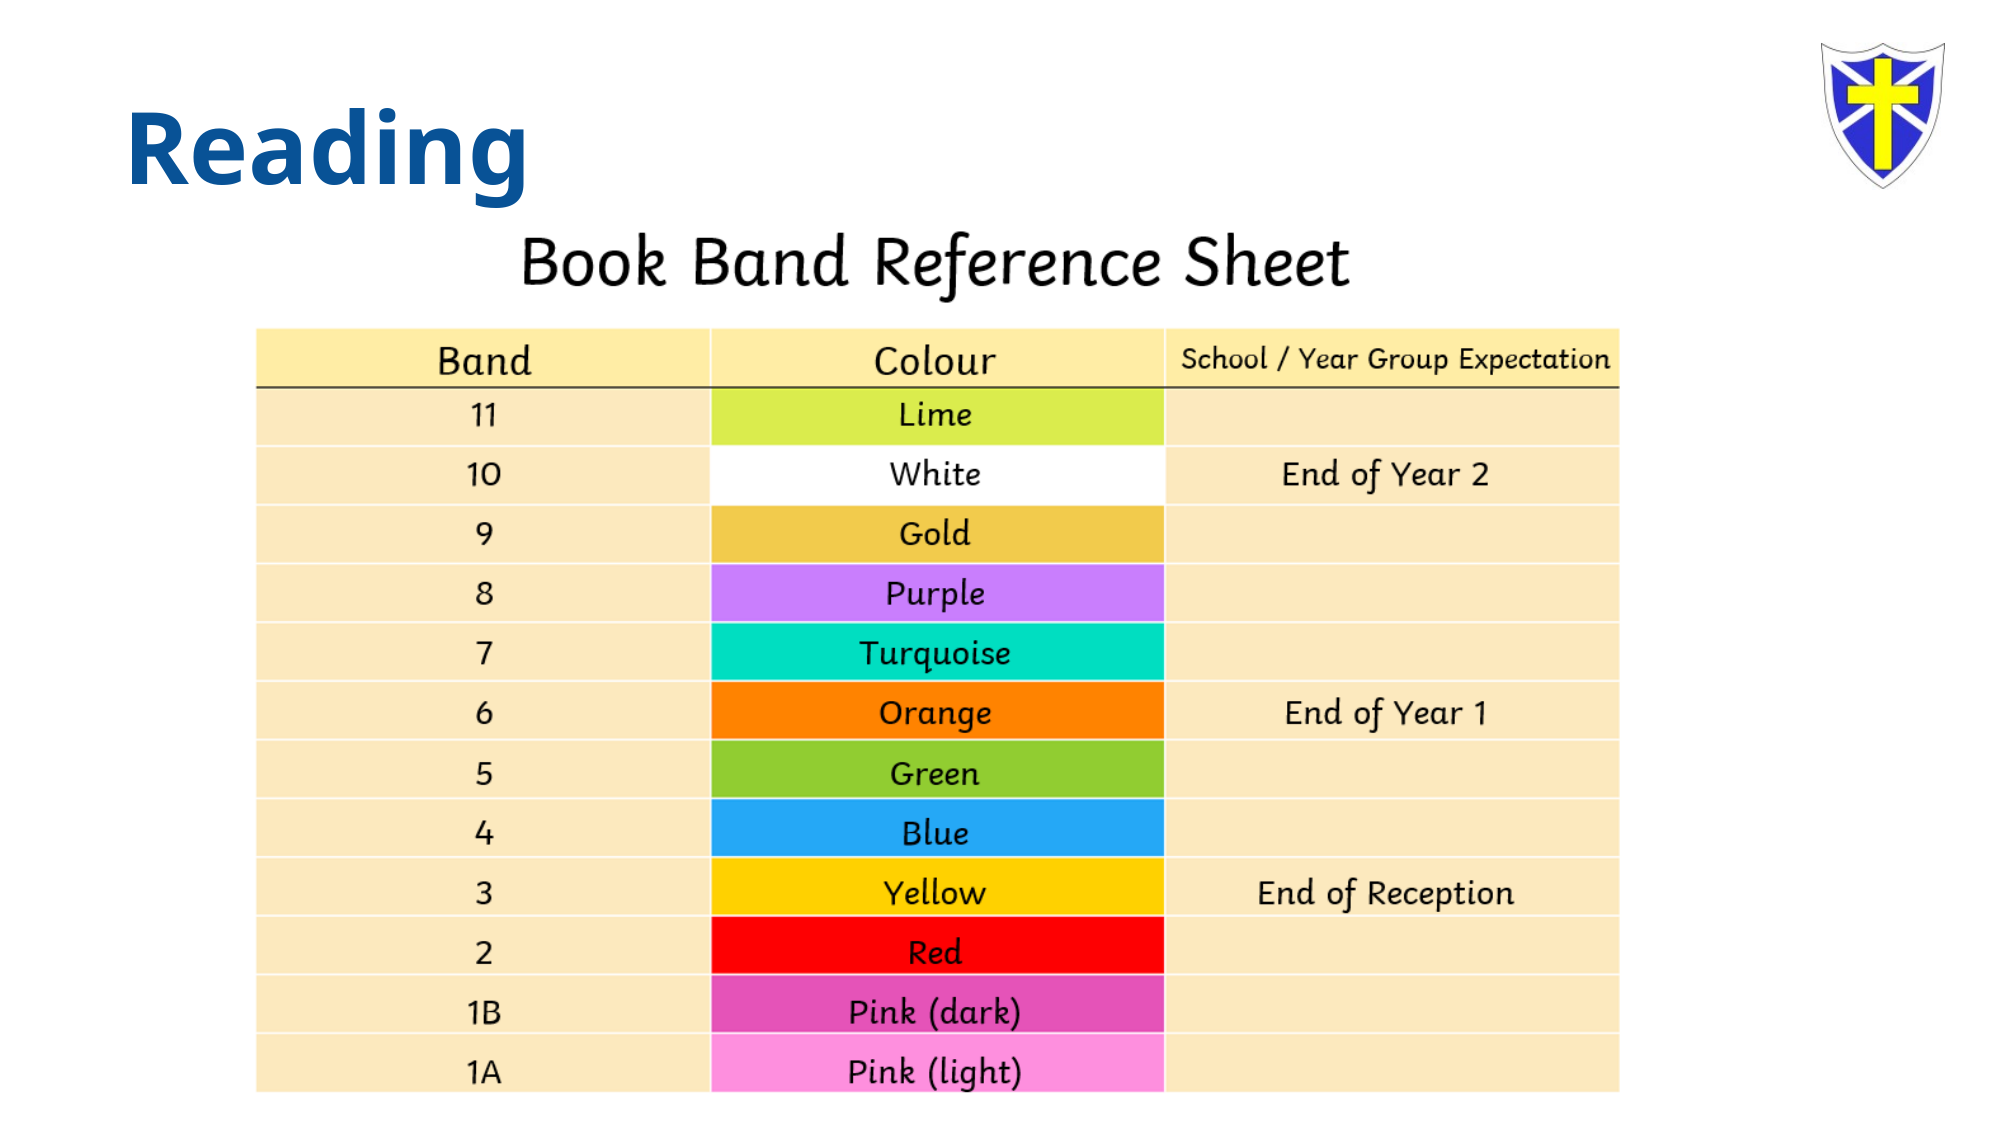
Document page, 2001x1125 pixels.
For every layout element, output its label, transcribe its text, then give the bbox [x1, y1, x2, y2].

text_box Reading [109, 54, 1776, 212]
picture [1821, 42, 1945, 190]
picture [239, 208, 1644, 1102]
